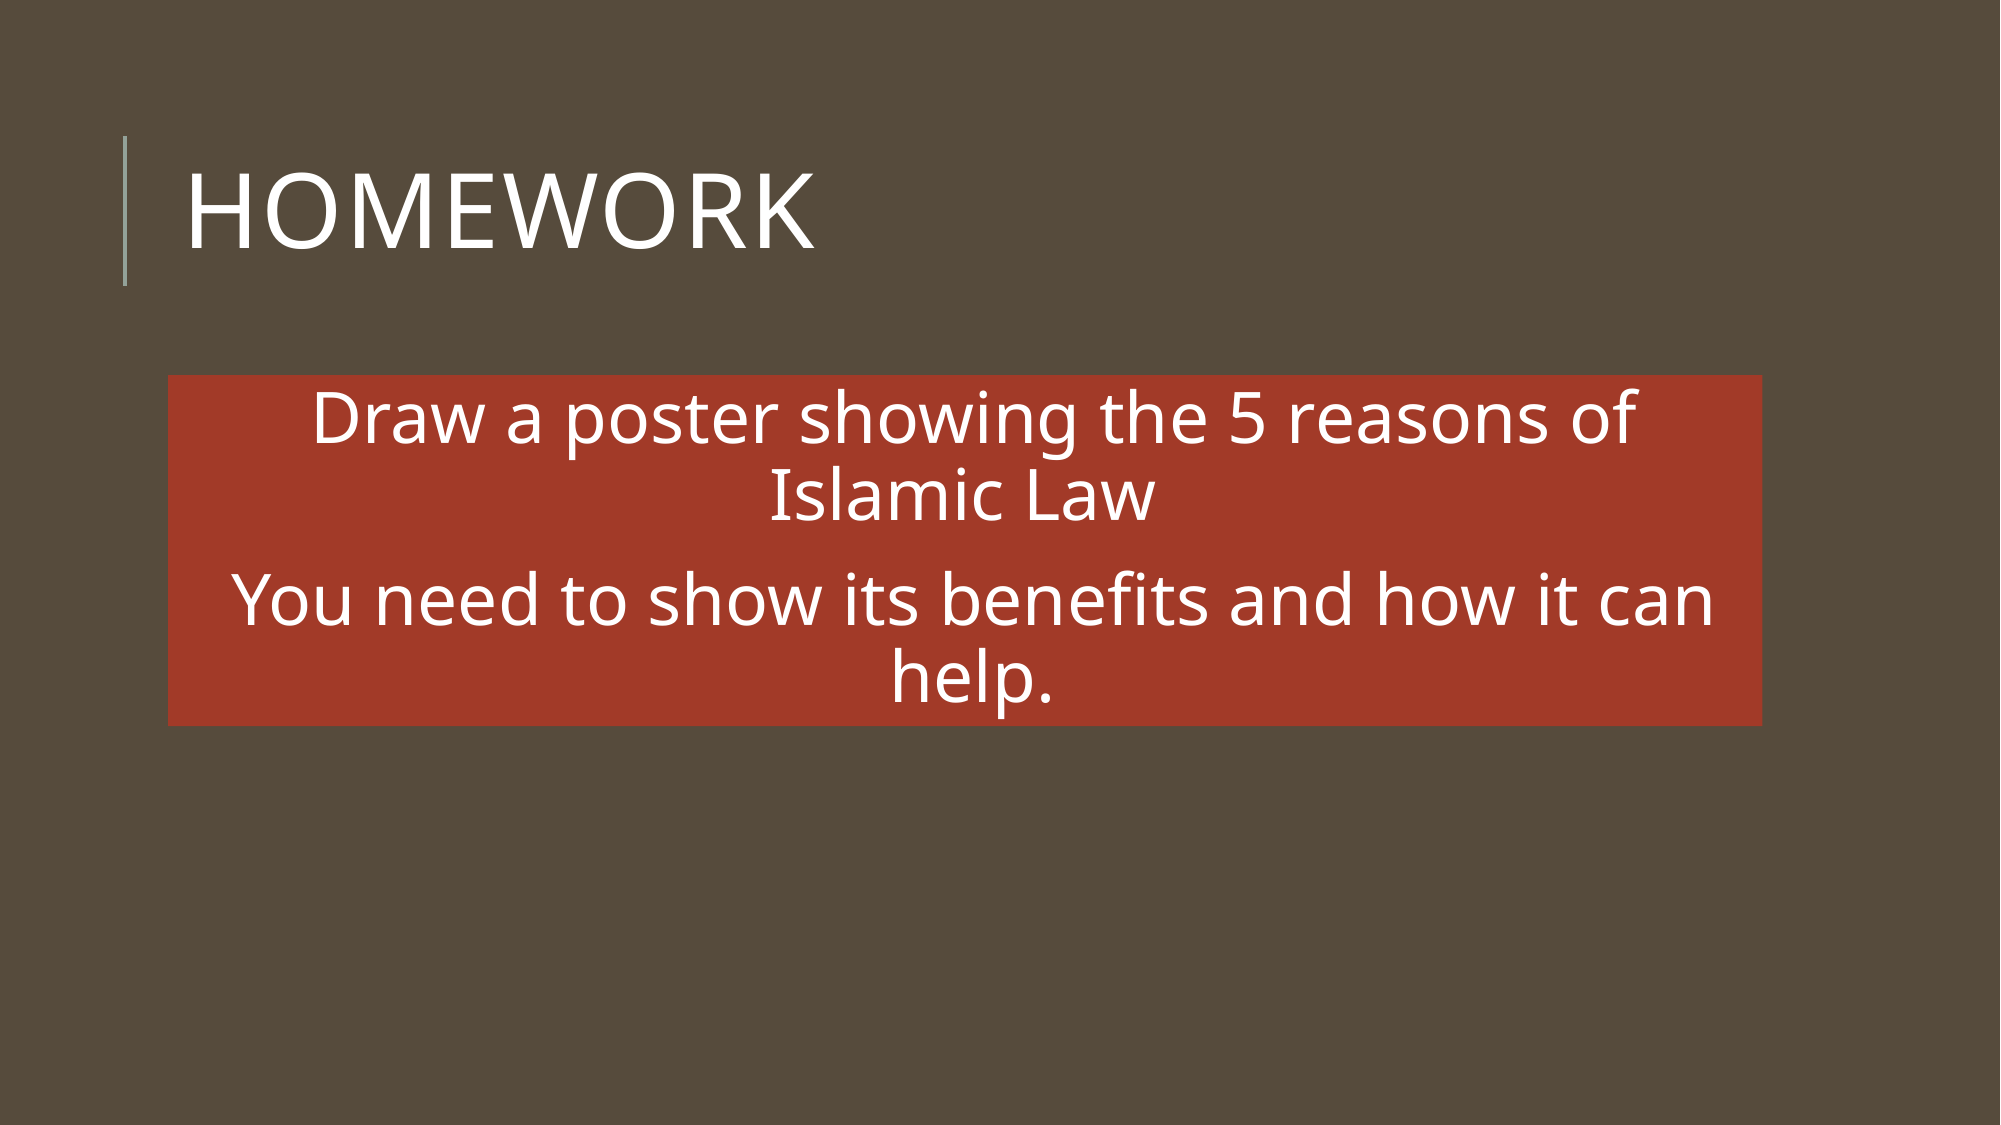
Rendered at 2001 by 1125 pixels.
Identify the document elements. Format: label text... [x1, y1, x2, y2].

title Homework [168, 96, 1763, 342]
list Draw a poster showing the 5 reasons of Islamic Law You need to show its benefits and how it can help. [168, 375, 1763, 727]
